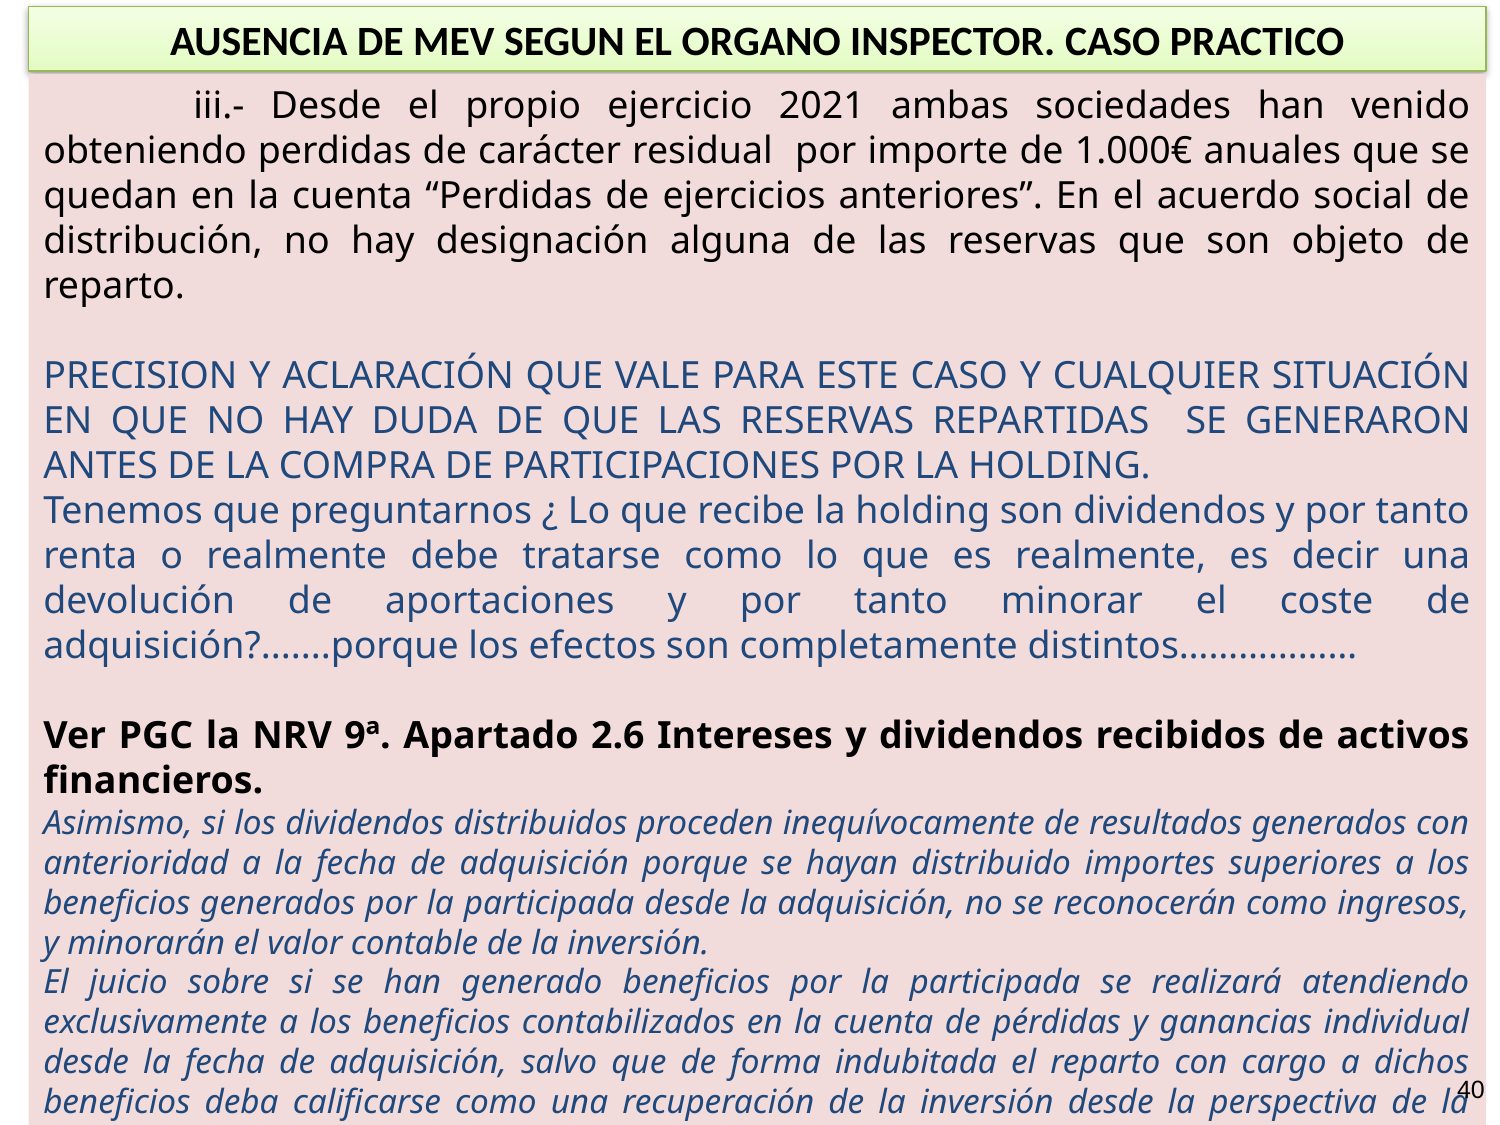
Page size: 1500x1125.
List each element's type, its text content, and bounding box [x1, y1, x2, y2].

text_box 40 [1435, 1058, 1500, 1119]
text_box AUSENCIA DE MEV SEGUN EL ORGANO INSPECTOR. CASO PRACTICO [28, 6, 1487, 72]
text_box iii.- Desde el propio ejercicio 2021 ambas sociedades han venido obteniendo perdidas de carácter residual por importe de 1.000€ anuales que se quedan en la cuenta “Perdidas de ejercicios anteriores”. En el acuerdo social de distribución, no hay designación alguna de las reservas que son objeto de reparto. PRECISION Y ACLARACIÓN QUE VALE PARA ESTE CASO Y CUALQUIER SITUACIÓN EN QUE NO HAY DUDA DE QUE LAS RESERVAS REPARTIDAS SE GENERARON ANTES DE LA COMPRA DE PARTICIPACIONES POR LA HOLDING. Tenemos que preguntarnos ¿ Lo que recibe la holding son dividendos y por tanto renta o realmente debe tratarse como lo que es realmente, es decir una devolución de aportaciones y por tanto minorar el coste de adquisición?.......porque los efectos son completamente distintos……………… Ver PGC la NRV 9ª. Apartado 2.6 Intereses y dividendos recibidos de activos financieros. Asimismo, si los dividendos distribuidos proceden inequívocamente de resultados generados con anterioridad a la fecha de adquisición porque se hayan distribuido importes superiores a los beneficios generados por la participada desde la adquisición, no se reconocerán como ingresos, y minorarán el valor contable de la inversión. El juicio sobre si se han generado beneficios por la participada se realizará atendiendo exclusivamente a los beneficios contabilizados en la cuenta de pérdidas y ganancias individual desde la fecha de adquisición, salvo que de forma indubitada el reparto con cargo a dichos beneficios deba calificarse como una recuperación de la inversión desde la perspectiva de la entidad que recibe el dividendo. [28, 73, 1487, 1125]
